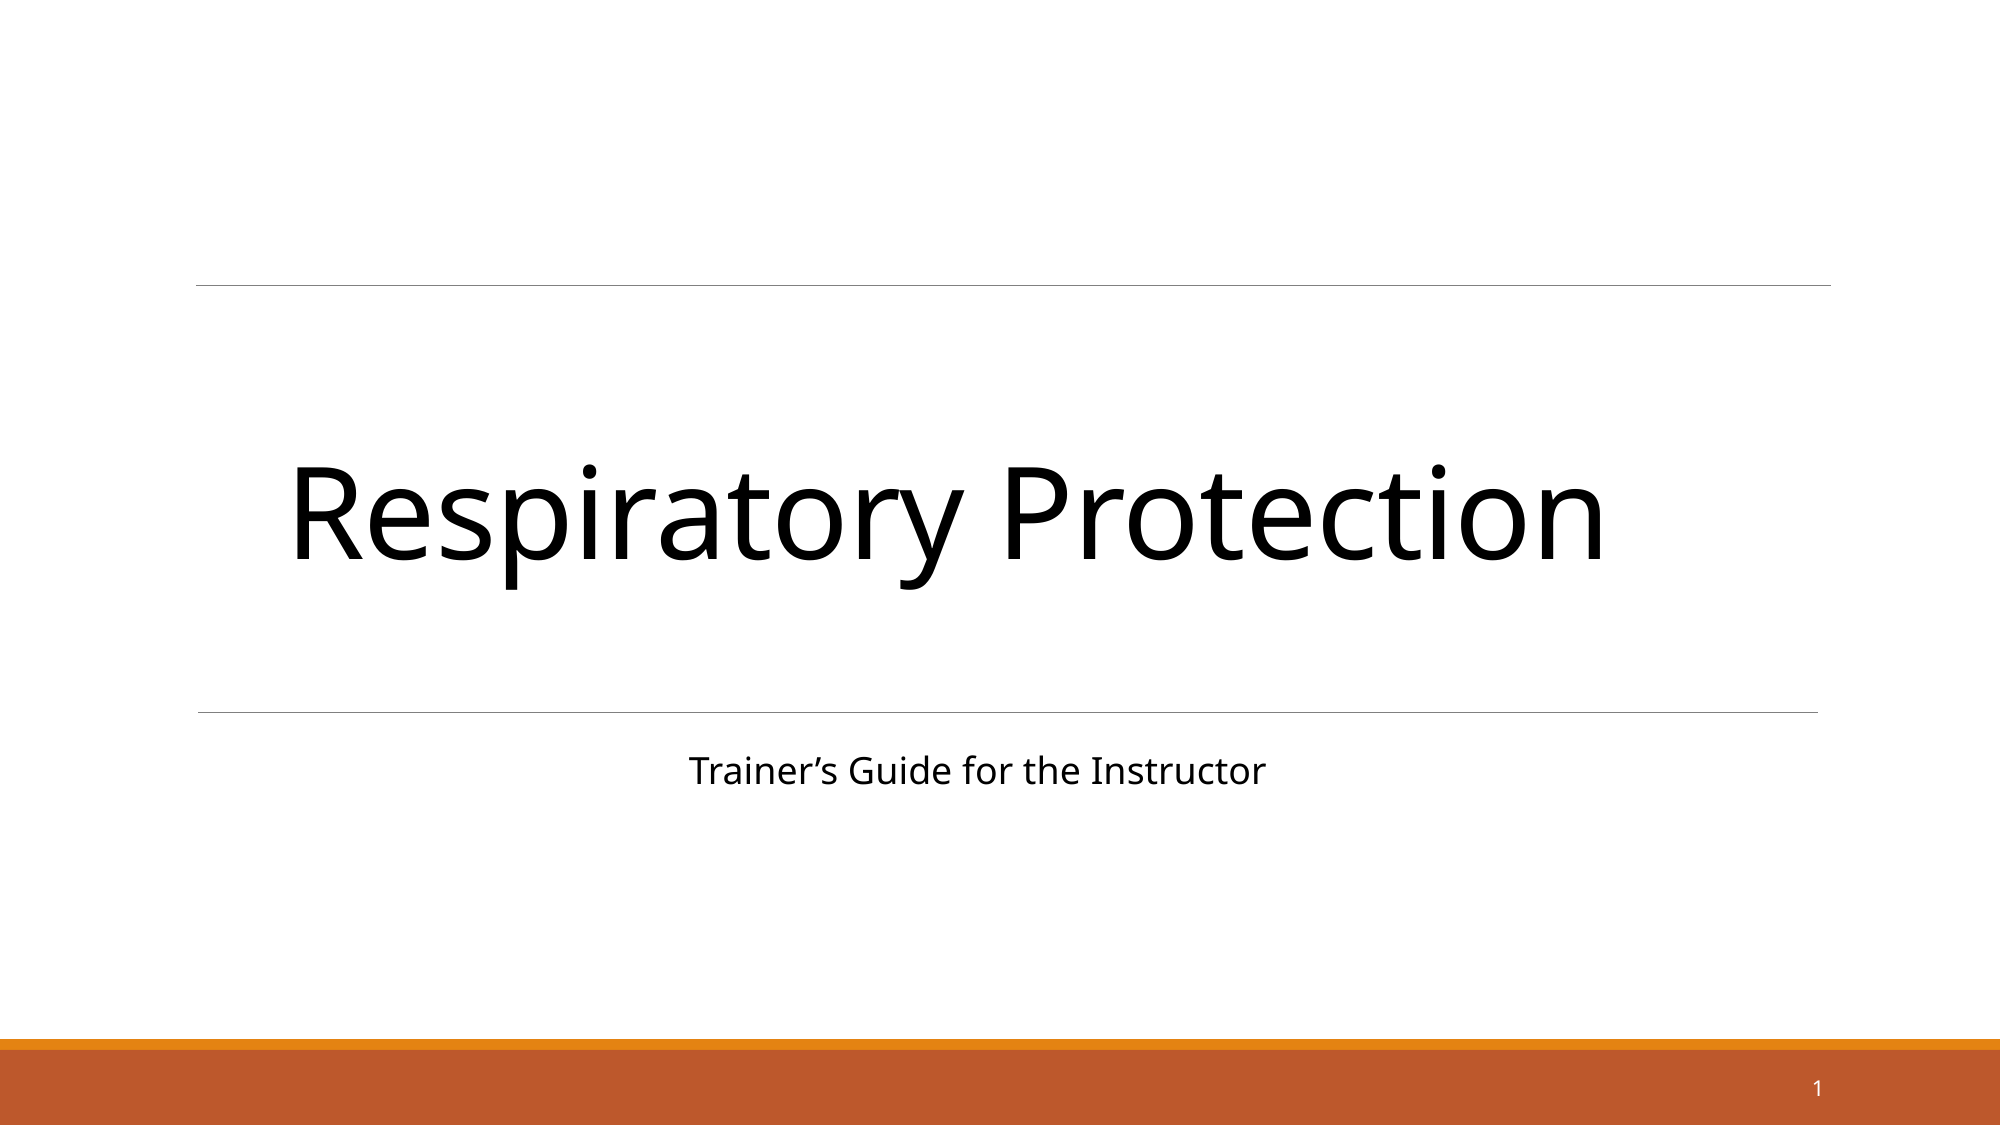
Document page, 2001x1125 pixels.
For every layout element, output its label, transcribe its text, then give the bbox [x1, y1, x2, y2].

slide_number 1 [1624, 1059, 1840, 1120]
text_box Trainer’s Guide for the Instructor [610, 739, 1346, 800]
title Respiratory Protection [270, 373, 1817, 593]
